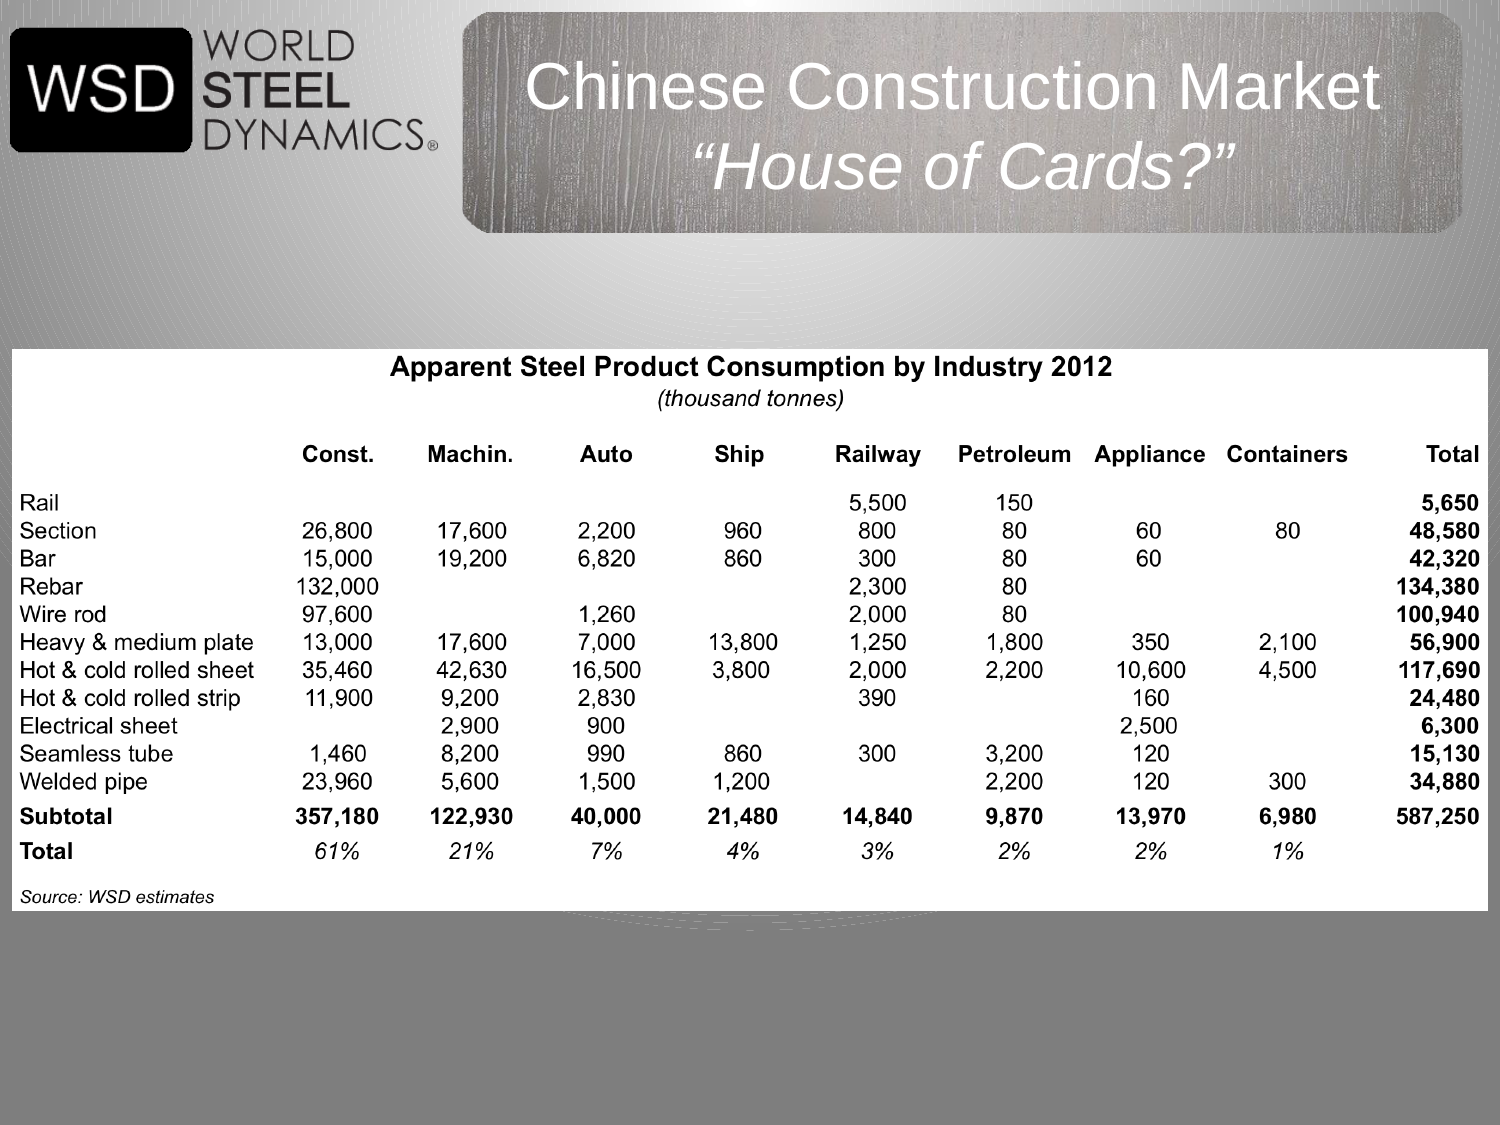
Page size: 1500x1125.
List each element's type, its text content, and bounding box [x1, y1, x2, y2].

picture [10, 24, 438, 163]
title Chinese Construction Market “House of Cards?” [462, 12, 1463, 233]
picture [12, 349, 1488, 911]
